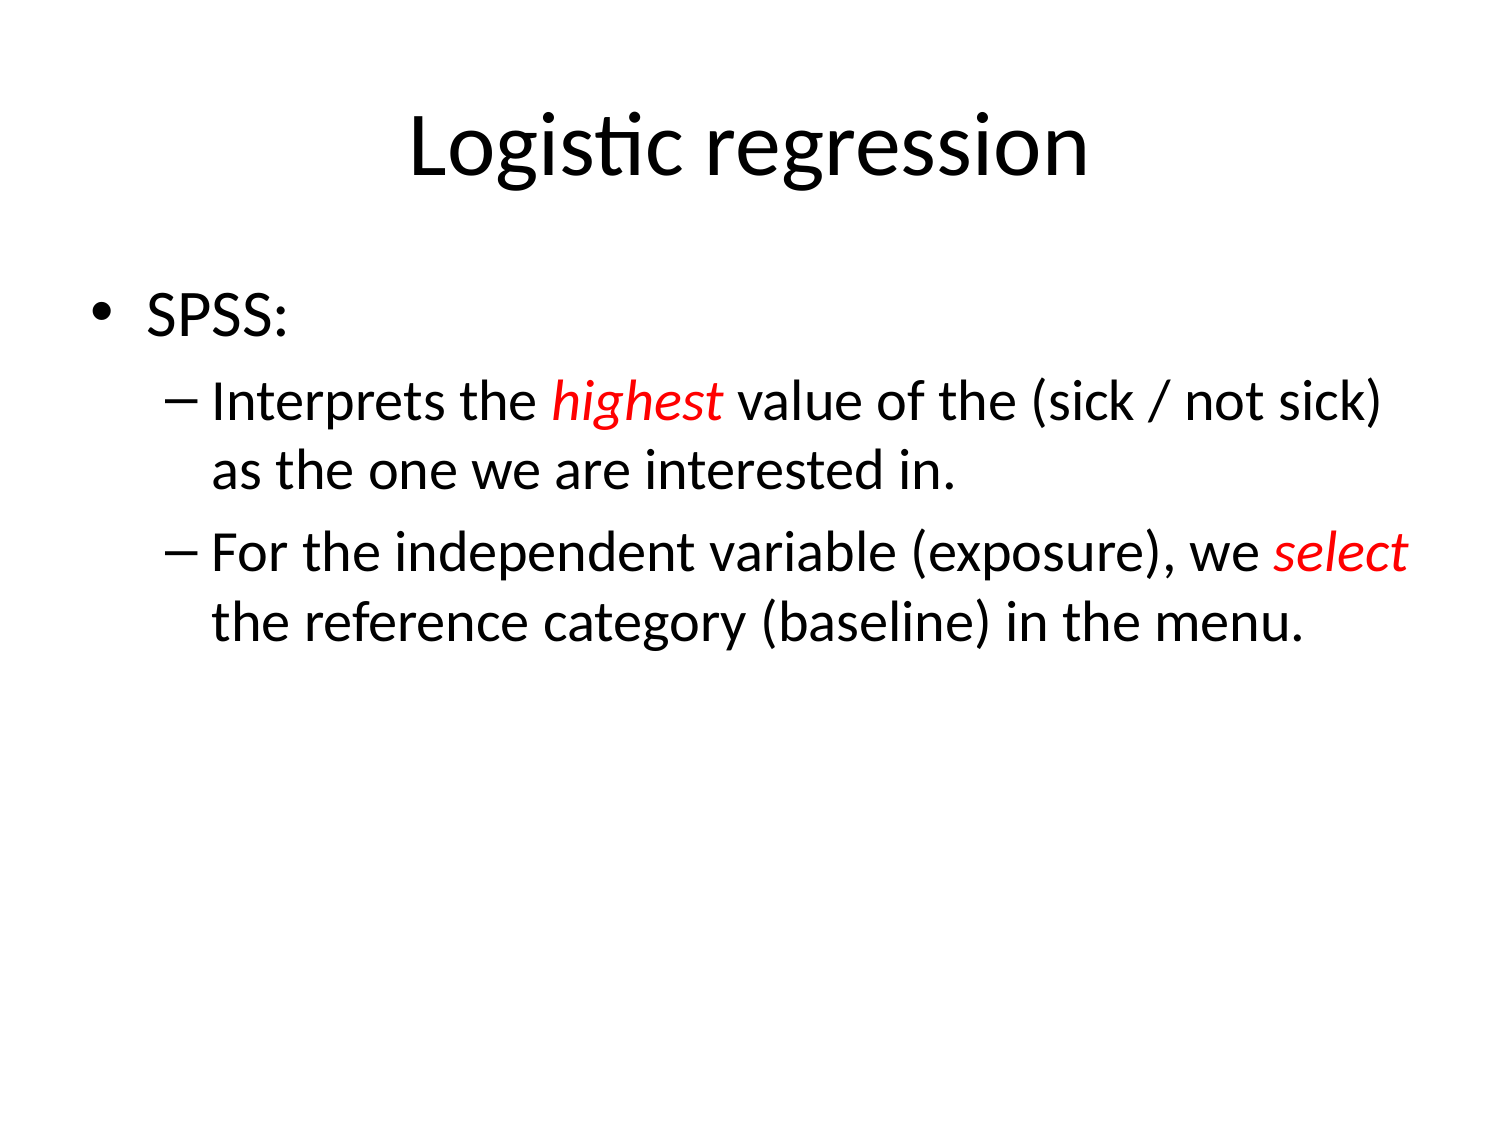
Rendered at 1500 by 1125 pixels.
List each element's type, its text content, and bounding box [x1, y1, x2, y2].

list SPSS: Interprets the highest value of the (sick / not sick) as the one we are interested in. For the independent variable (exposure), we select the reference category (baseline) in the menu. [75, 262, 1425, 1005]
title Logistic regression [75, 45, 1425, 233]
